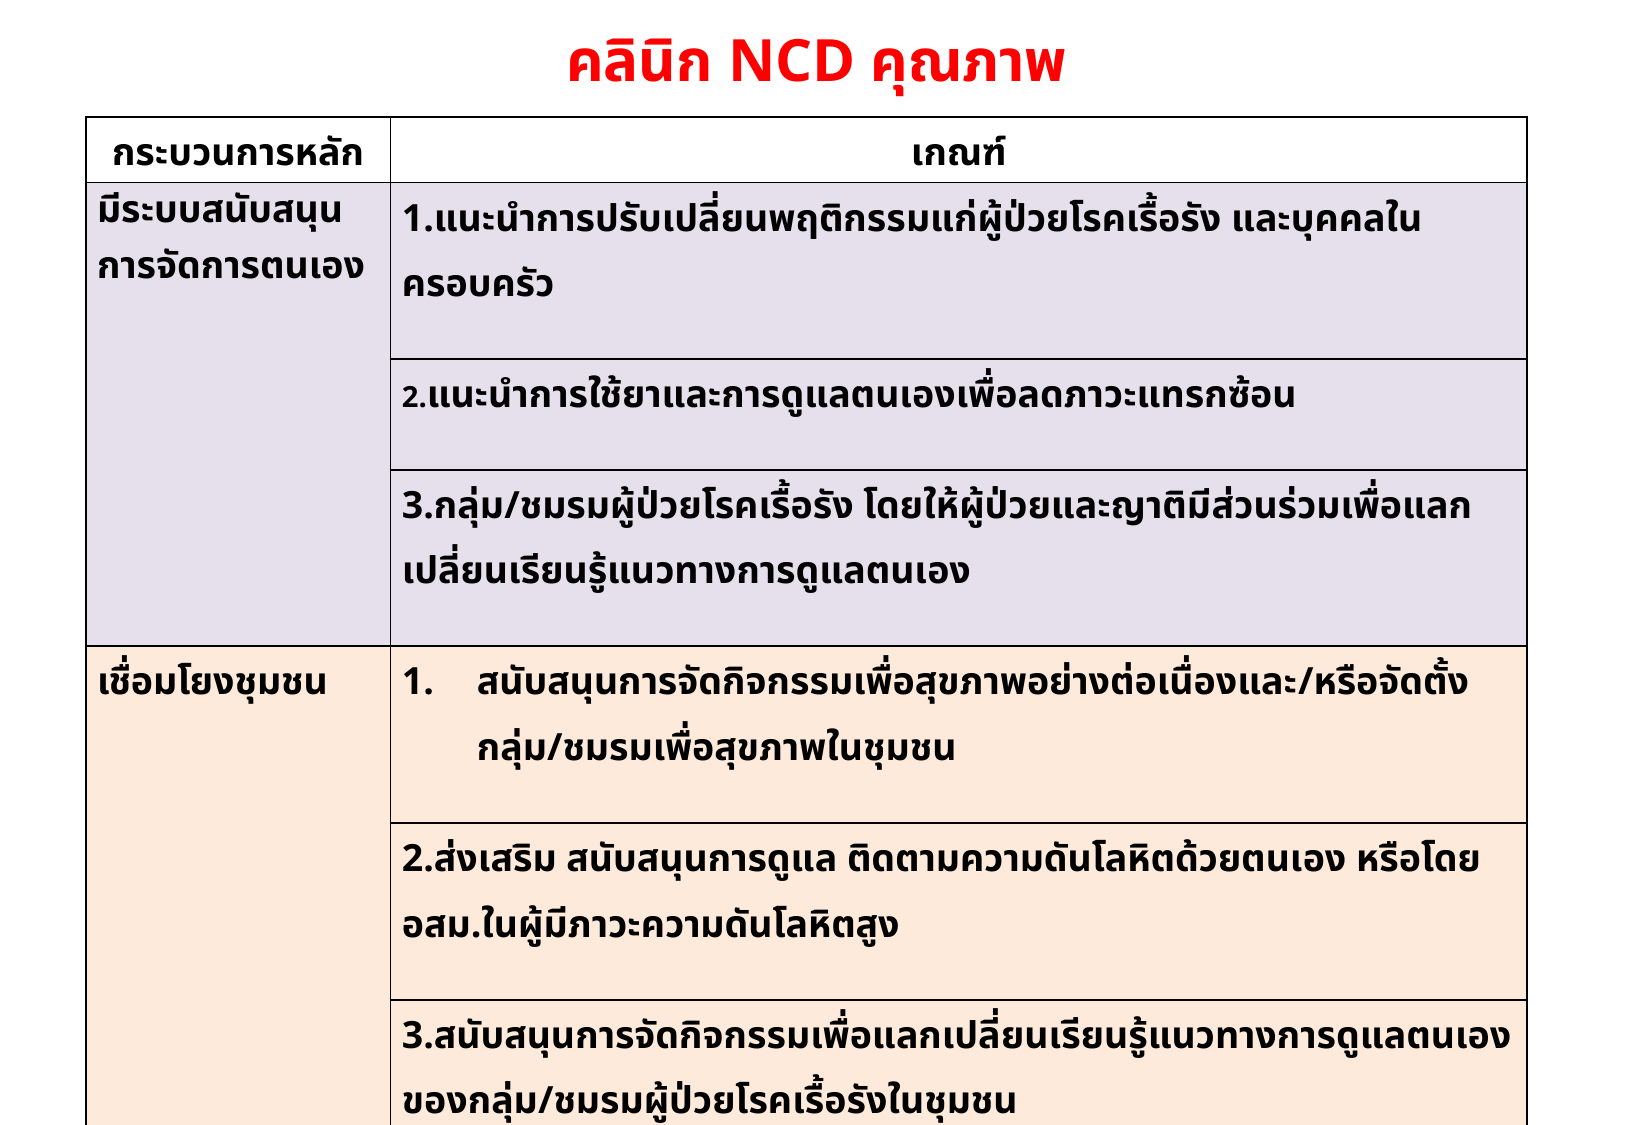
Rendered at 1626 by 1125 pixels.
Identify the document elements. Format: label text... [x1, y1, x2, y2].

table_cell มีระบบสนับสนุนการจัดการตนเอง [87, 183, 390, 645]
table_cell 3.สนับสนุนการจัดกิจกรรมเพื่อแลกเปลี่ยนเรียนรู้แนวทางการดูแลตนเองของกลุ่ม/ชมรมผู้ป่วยโรคเรื้อรังในชุมชน [391, 1001, 1526, 1125]
table_header เกณฑ์ [391, 118, 1526, 182]
table_cell 2.ส่งเสริม สนับสนุนการดูแล ติดตามความดันโลหิตด้วยตนเอง หรือโดย อสม.ในผู้มีภาวะความดันโลหิตสูง [391, 824, 1526, 999]
table_header กระบวนการหลัก [87, 118, 390, 182]
table_cell 3.กลุ่ม/ชมรมผู้ป่วยโรคเรื้อรัง โดยให้ผู้ป่วยและญาติมีส่วนร่วมเพื่อแลกเปลี่ยนเรียนรู้แนวทางการดูแลตนเอง [391, 471, 1526, 645]
table_cell 2.แนะนำการใช้ยาและการดูแลตนเองเพื่อลดภาวะแทรกซ้อน [391, 360, 1526, 469]
table_cell 1.แนะนำการปรับเปลี่ยนพฤติกรรมแก่ผู้ป่วยโรคเรื้อรัง และบุคคลในครอบครัว [391, 183, 1526, 358]
text_box คลินิก NCD คุณภาพ [551, 16, 1098, 101]
table_cell สนับสนุนการจัดกิจกรรมเพื่อสุขภาพอย่างต่อเนื่องและ/หรือจัดตั้งกลุ่ม/ชมรมเพื่อสุขภาพในชุมชน [391, 647, 1526, 822]
table_cell เชื่อมโยงชุมชน [87, 647, 390, 1125]
